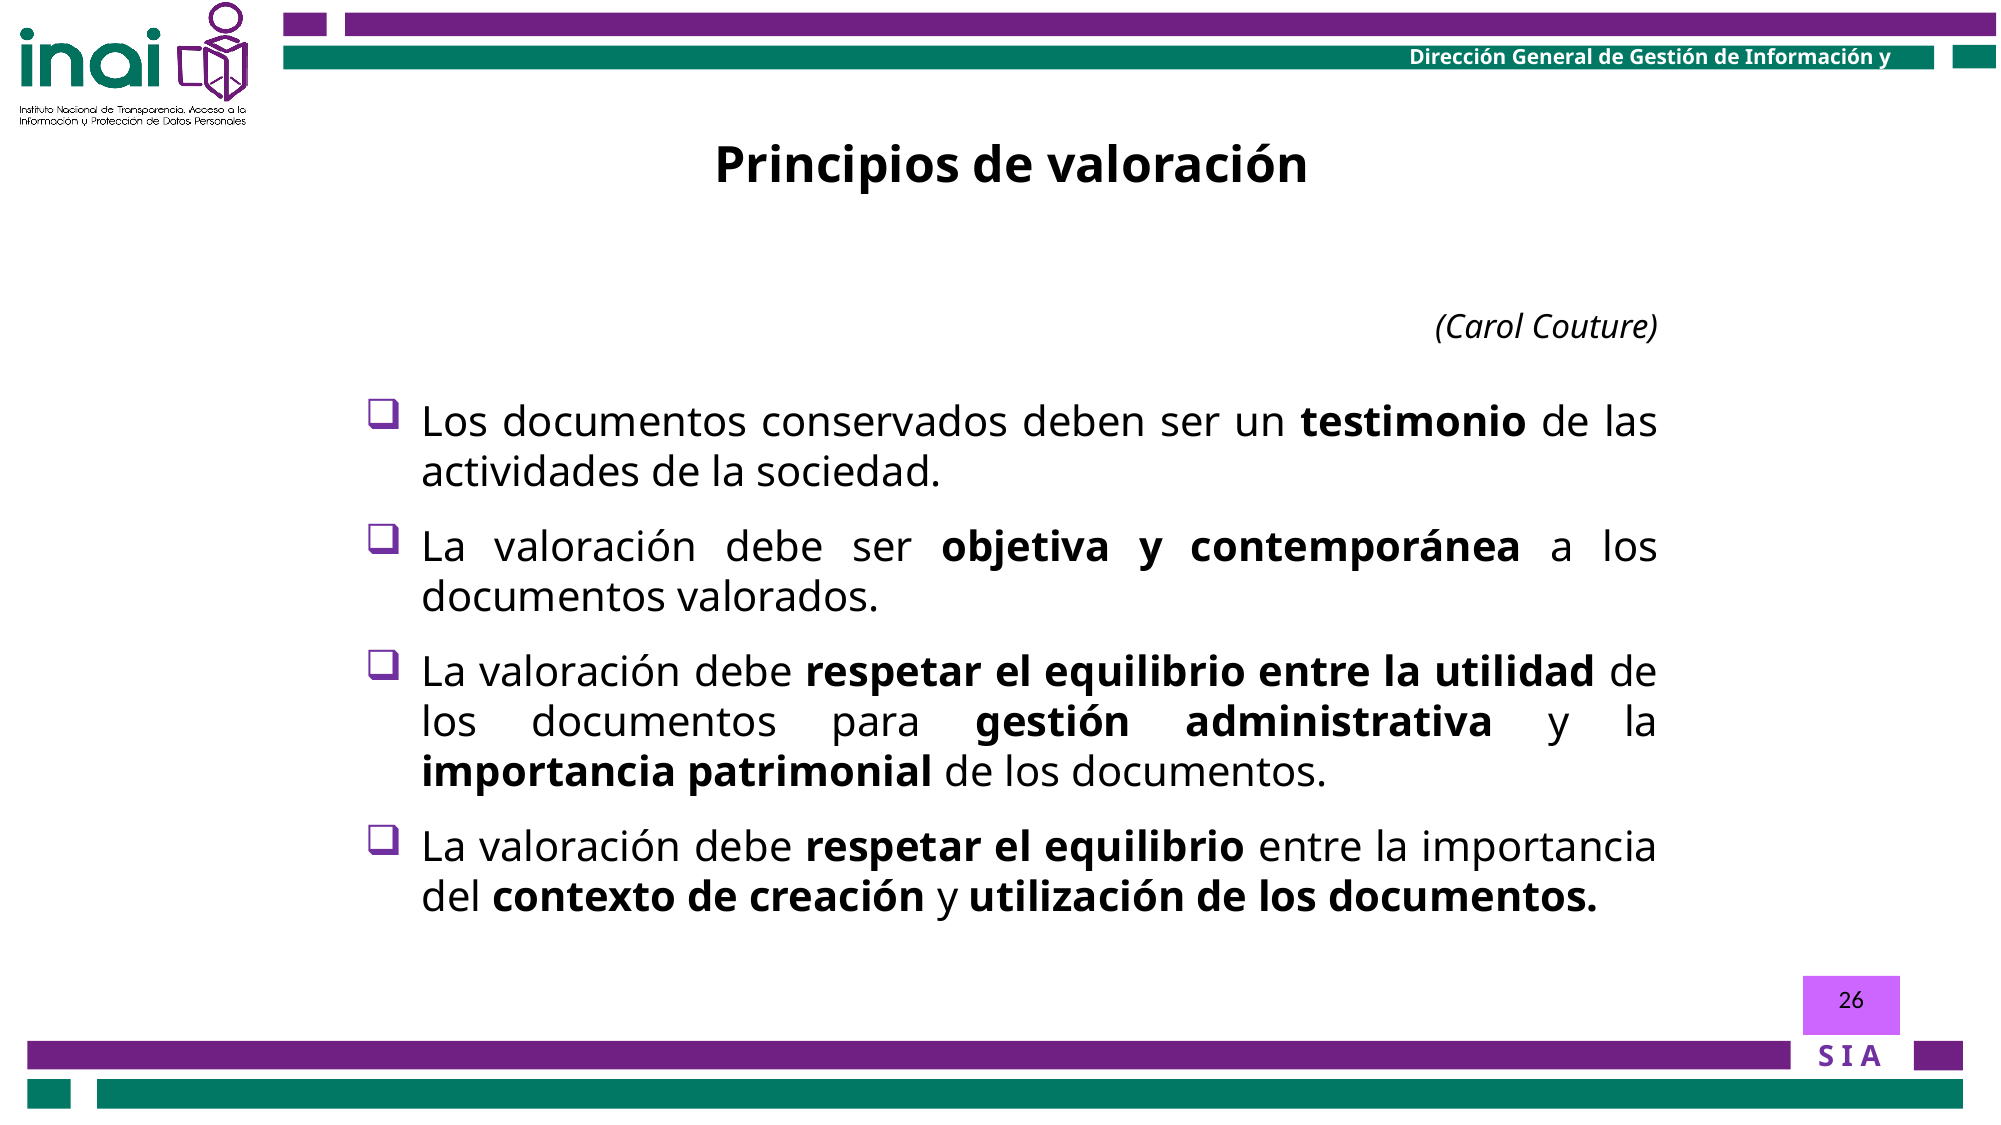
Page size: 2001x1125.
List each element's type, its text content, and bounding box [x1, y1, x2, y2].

picture [20, 2, 248, 126]
text_box Principios de valoración [669, 125, 1355, 201]
text_box (Carol Couture) Los documentos conservados deben ser un testimonio de las actividades de la sociedad. La valoración debe ser objetiva y contemporánea a los documentos valorados. La valoración debe respetar el equilibrio entre la utilidad de los documentos para gestión administrativa y la importancia patrimonial de los documentos. La valoración debe respetar el equilibrio entre la importancia del contexto de creación y utilización de los documentos. [350, 297, 1674, 928]
text_box 26 [1803, 975, 1900, 1035]
